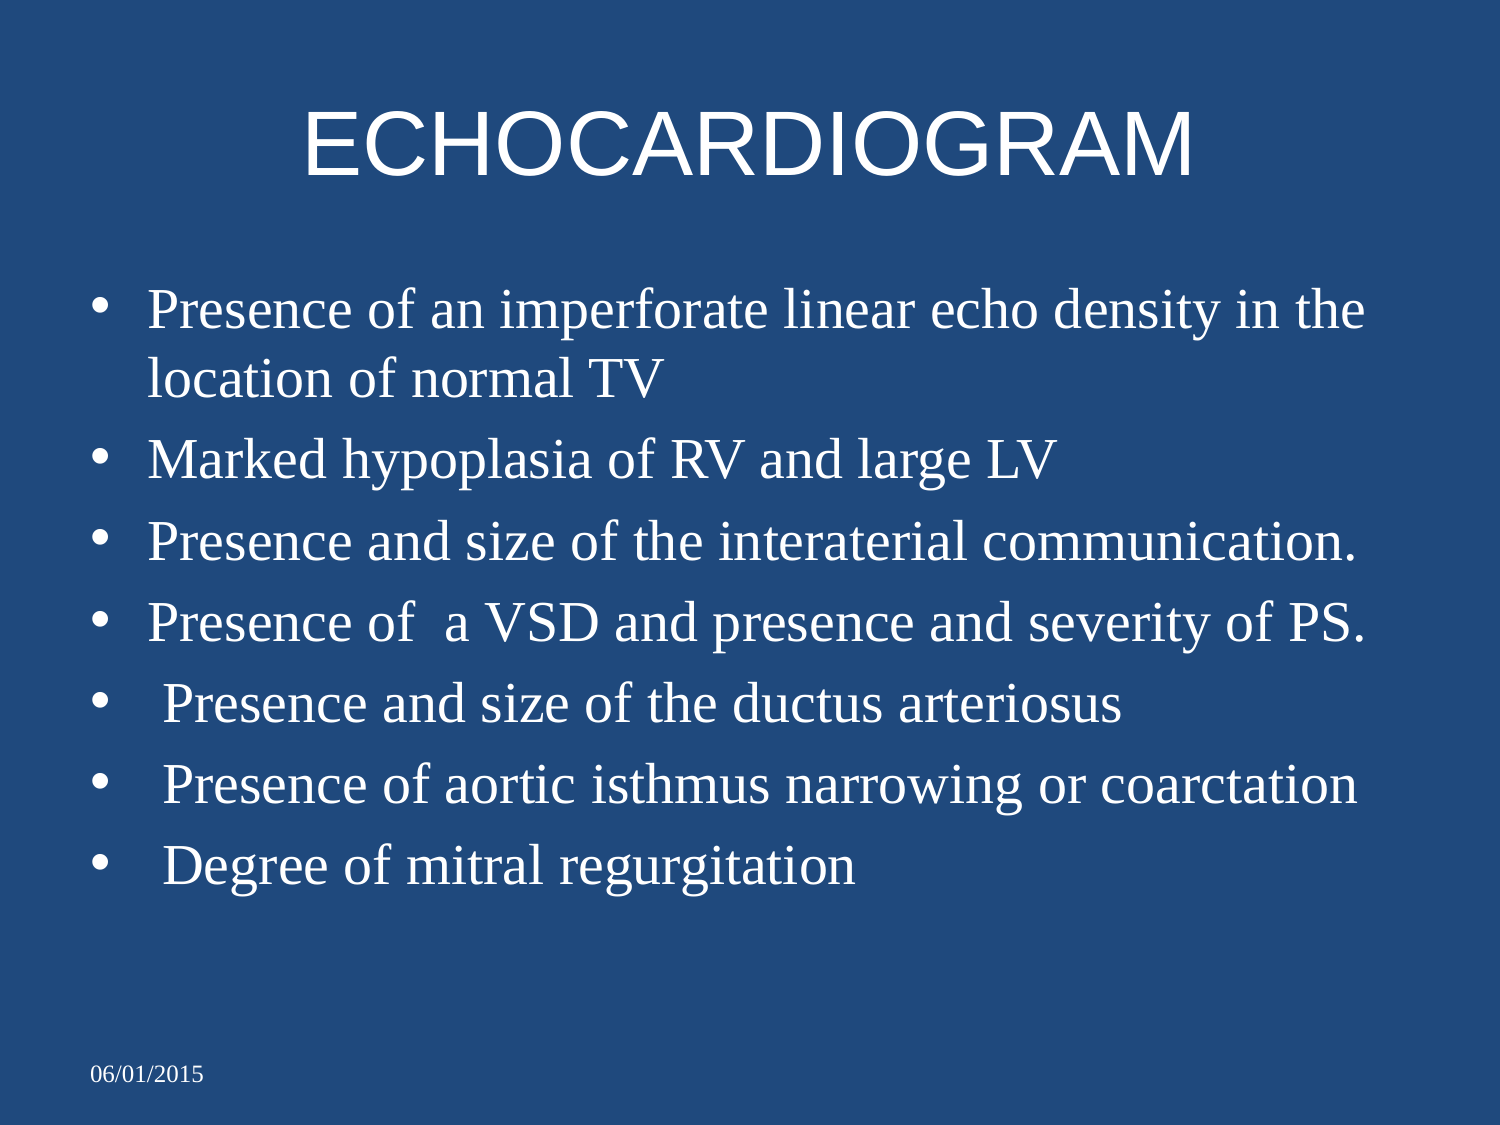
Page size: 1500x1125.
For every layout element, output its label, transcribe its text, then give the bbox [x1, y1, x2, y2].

list Presence of an imperforate linear echo density in the location of normal TV Marked hypoplasia of RV and large LV Presence and size of the interaterial communication. Presence of a VSD and presence and severity of PS. Presence and size of the ductus arteriosus Presence of aortic isthmus narrowing or coarctation Degree of mitral regurgitation [75, 262, 1425, 1005]
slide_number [75, 1042, 425, 1103]
title ECHOCARDIOGRAM [75, 45, 1425, 233]
